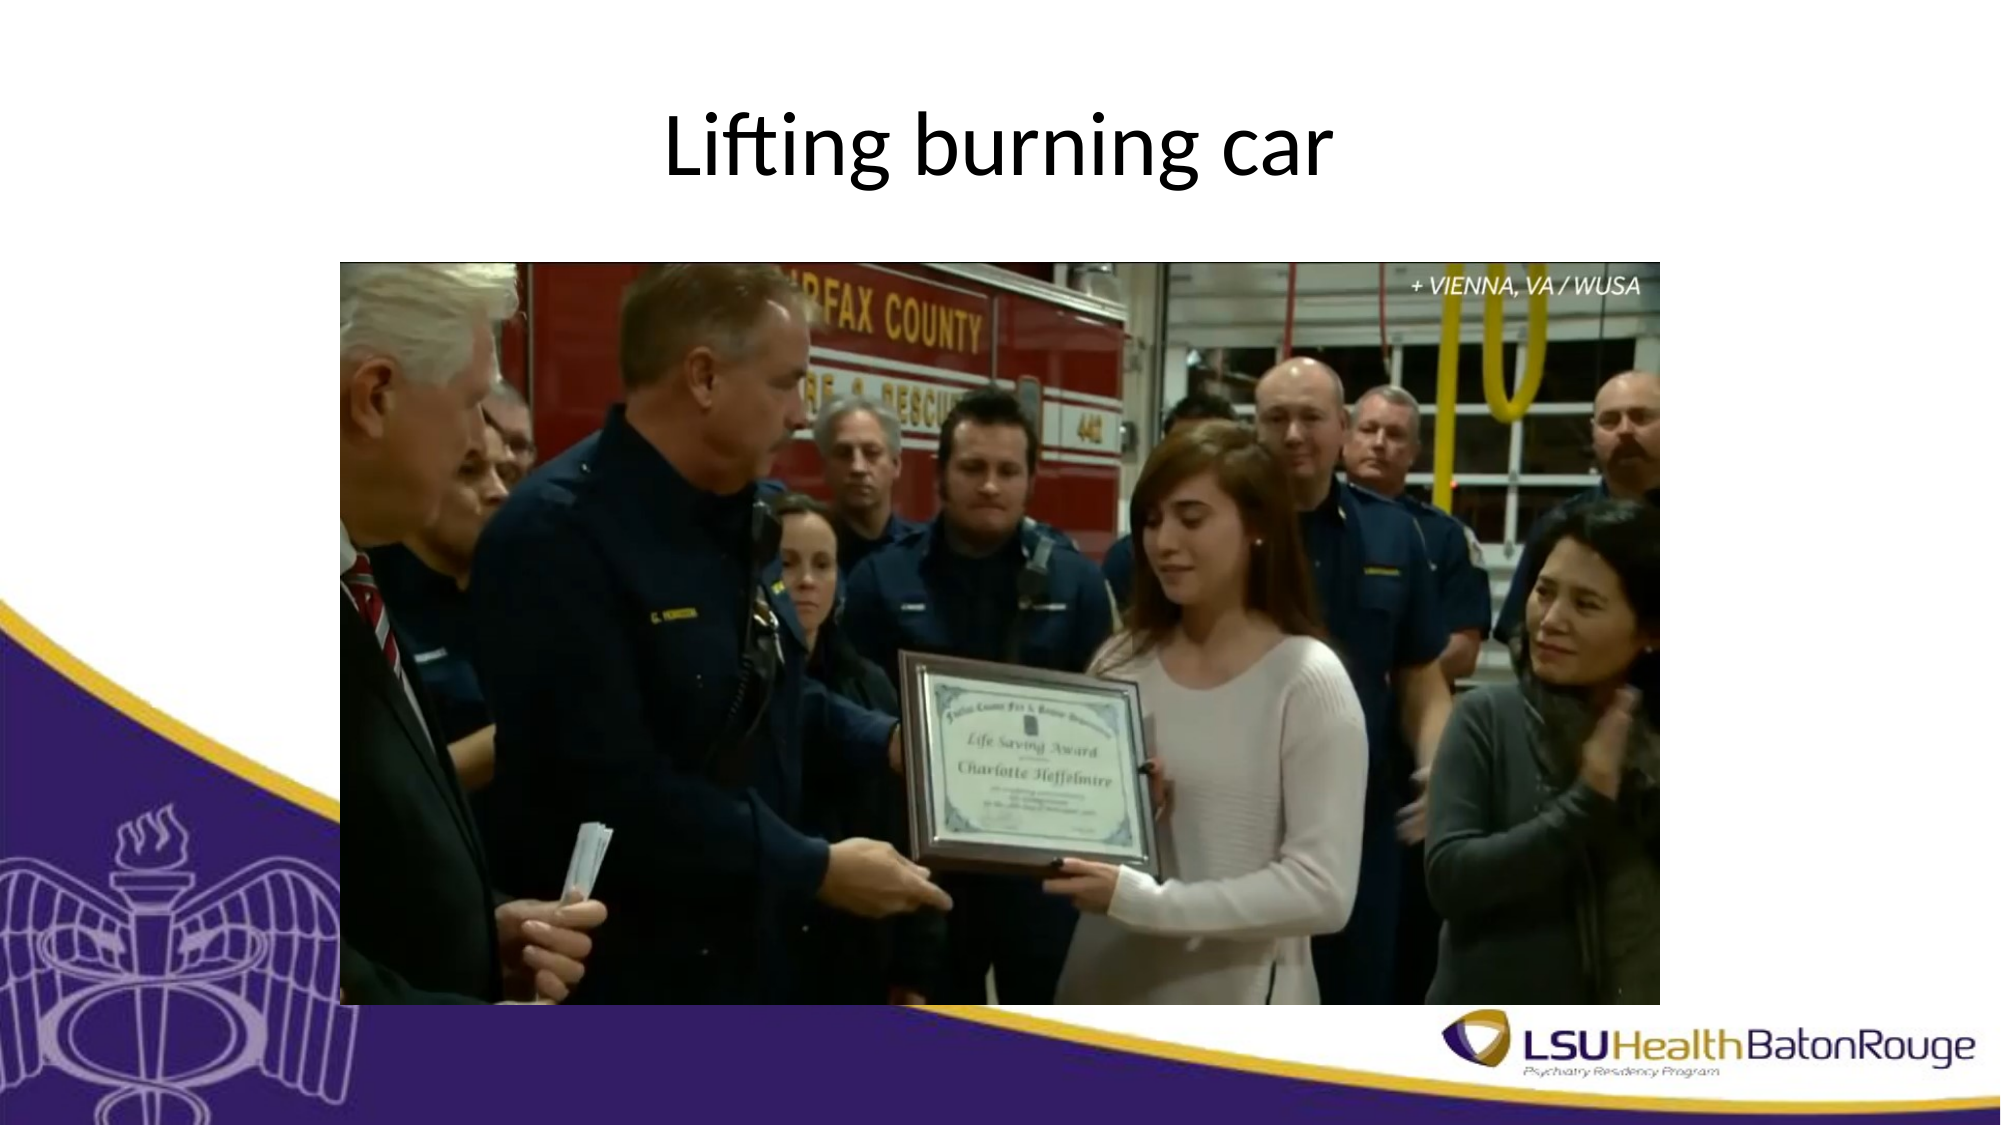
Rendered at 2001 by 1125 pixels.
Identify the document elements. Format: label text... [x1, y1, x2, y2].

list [340, 262, 1660, 1005]
title Lifting burning car [99, 45, 1900, 233]
picture [0, 0, 2001, 1125]
